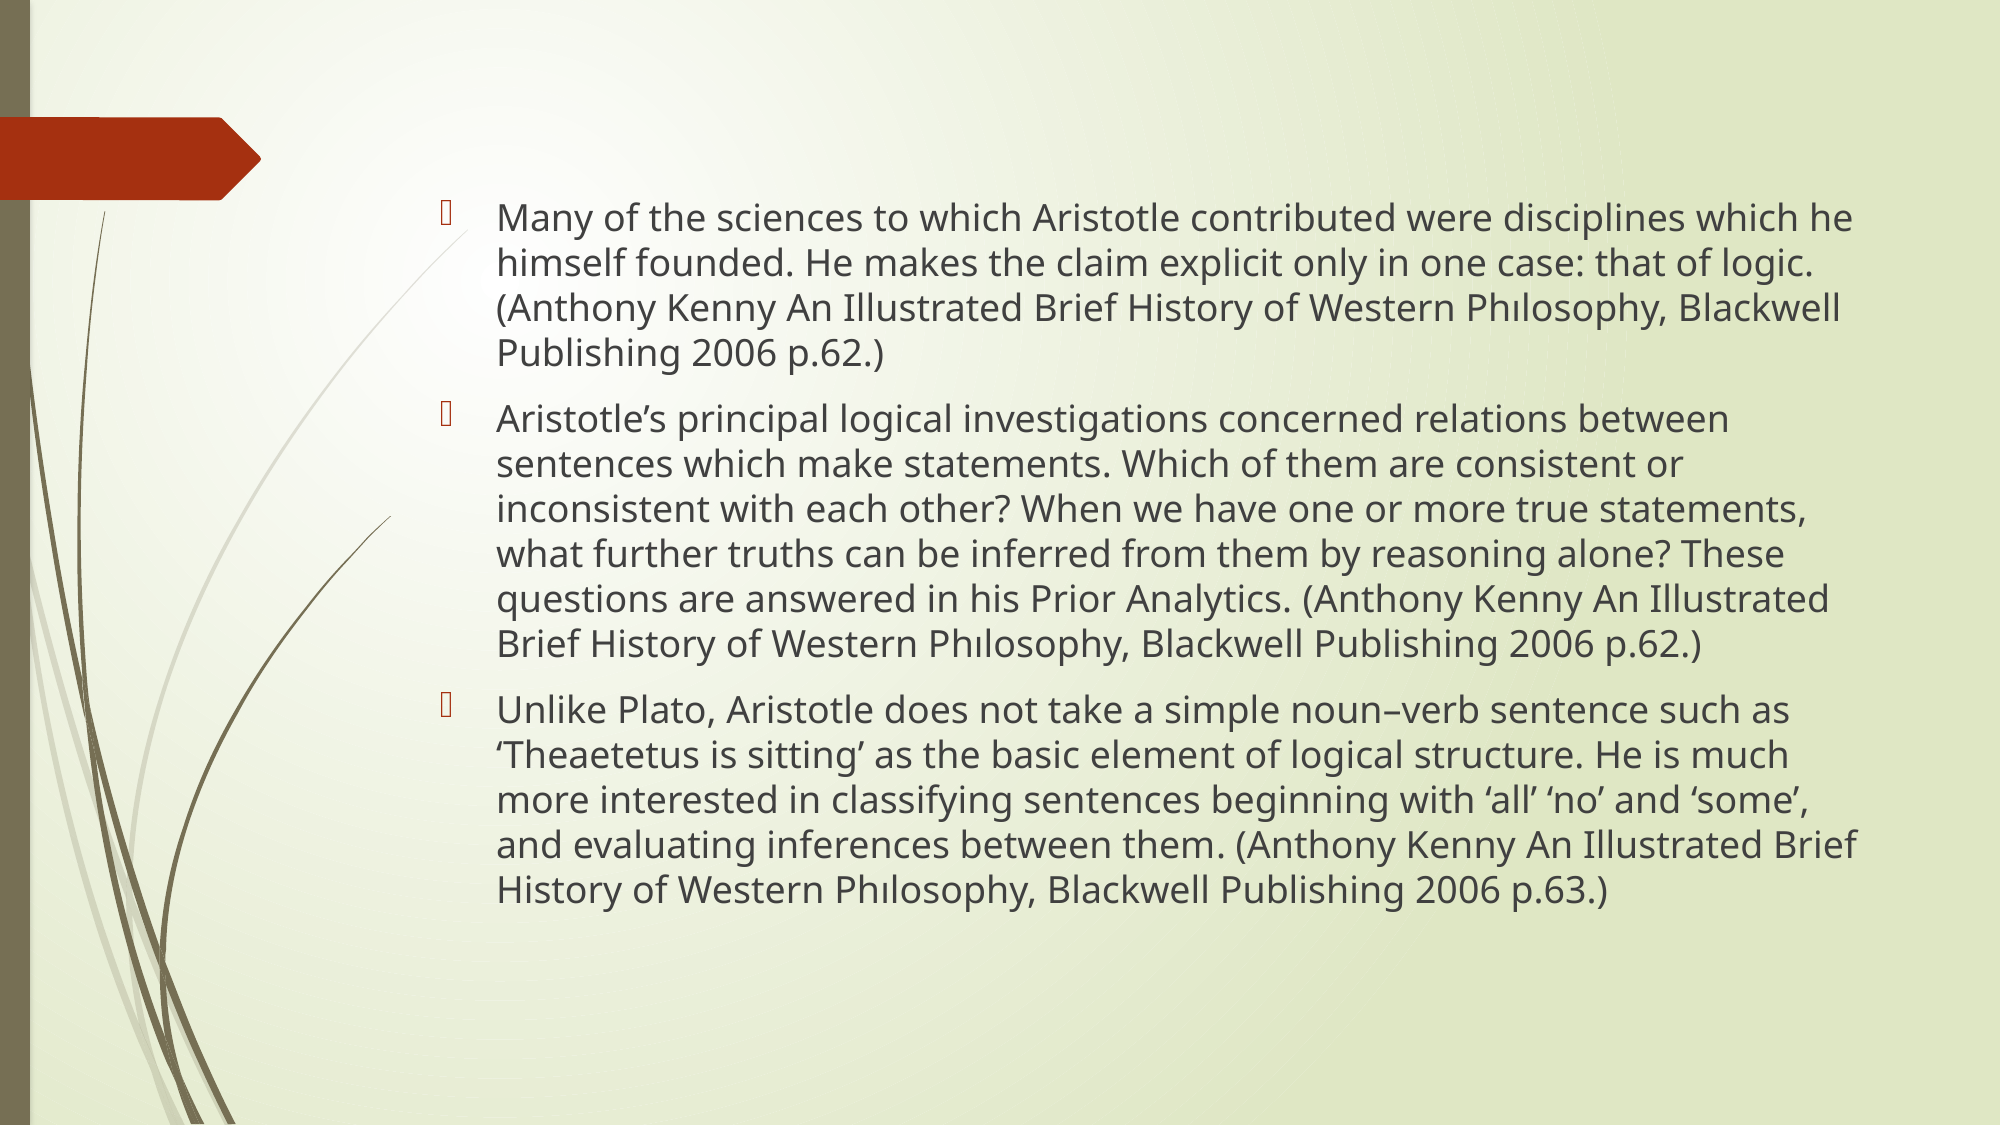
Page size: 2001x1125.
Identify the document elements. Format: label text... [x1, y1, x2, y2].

list Many of the sciences to which Aristotle contributed were disciplines which he himself founded. He makes the claim explicit only in one case: that of logic. (Anthony Kenny An Illustrated Brief History of Western Phılosophy, Blackwell Publishing 2006 p.62.) Aristotle’s principal logical investigations concerned relations between sentences which make statements. Which of them are consistent or inconsistent with each other? When we have one or more true statements, what further truths can be inferred from them by reasoning alone? These questions are answered in his Prior Analytics. (Anthony Kenny An Illustrated Brief History of Western Phılosophy, Blackwell Publishing 2006 p.62.) Unlike Plato, Aristotle does not take a simple noun–verb sentence such as ‘Theaetetus is sitting’ as the basic element of logical structure. He is much more interested in classifying sentences beginning with ‘all’ ‘no’ and ‘some’, and evaluating inferences between them. (Anthony Kenny An Illustrated Brief History of Western Phılosophy, Blackwell Publishing 2006 p.63.) [424, 186, 1888, 970]
